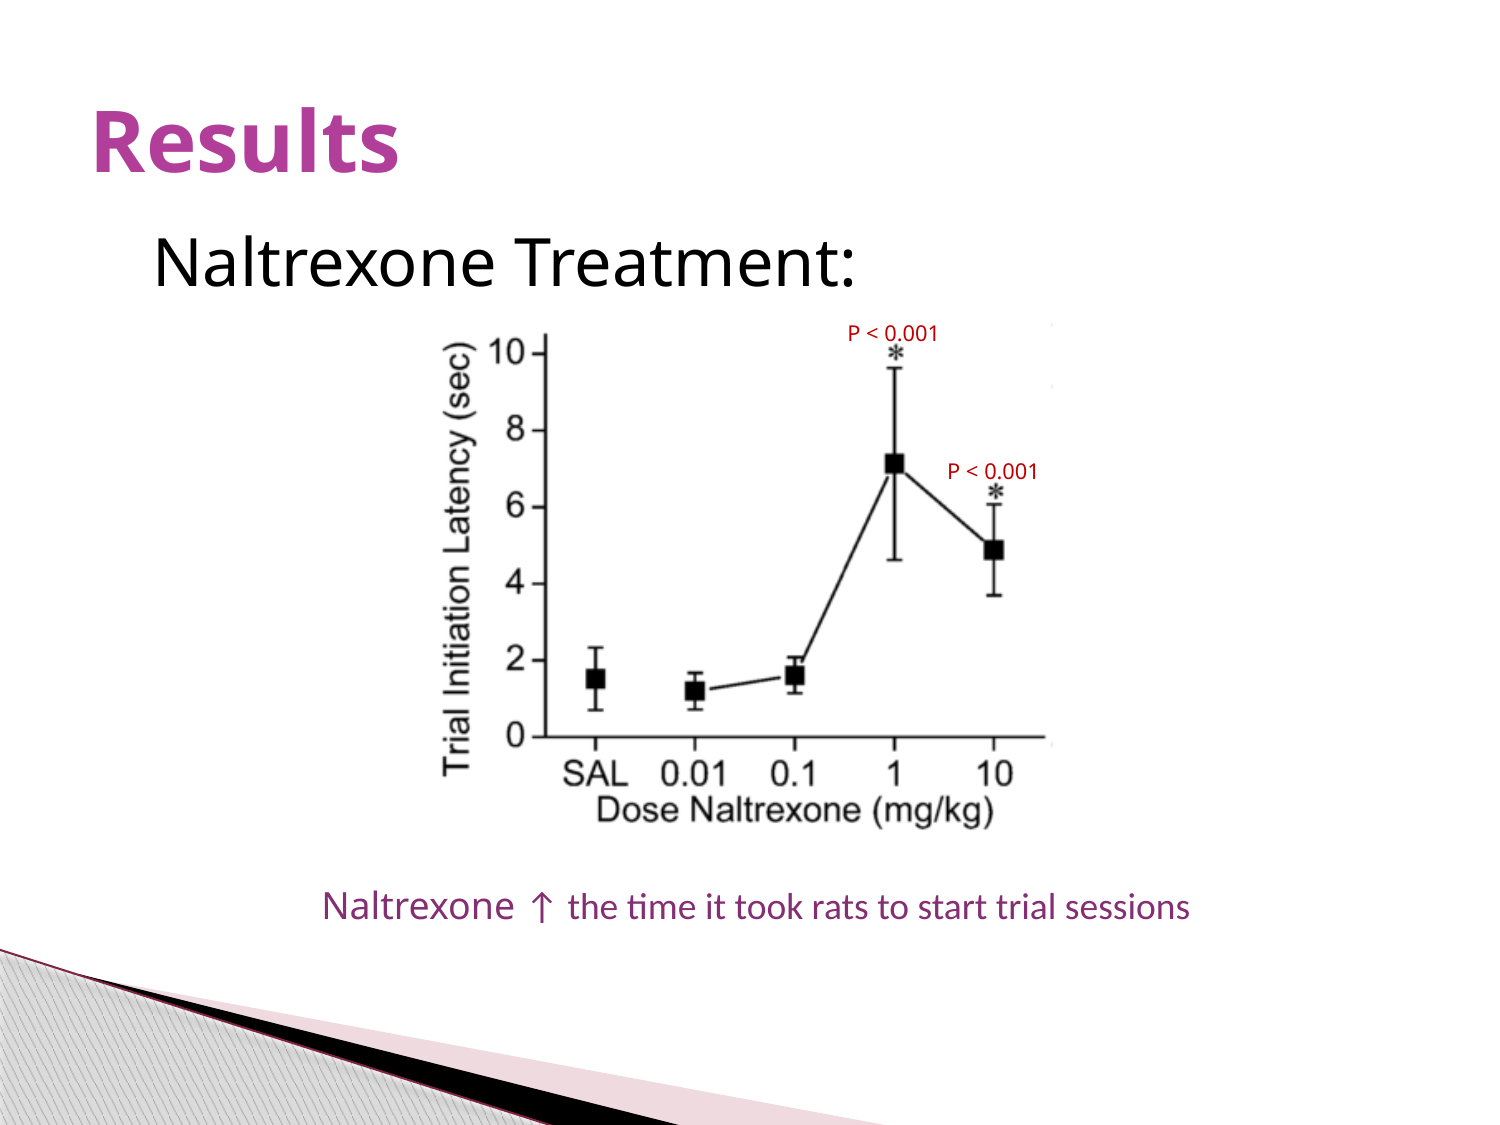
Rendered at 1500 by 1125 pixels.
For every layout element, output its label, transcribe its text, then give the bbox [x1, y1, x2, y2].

text_box Naltrexone ↑ the time it took rats to start trial sessions [149, 874, 1363, 935]
text_box Naltrexone Treatment: [137, 212, 913, 308]
picture [429, 314, 1063, 838]
title Results [75, 45, 1425, 233]
